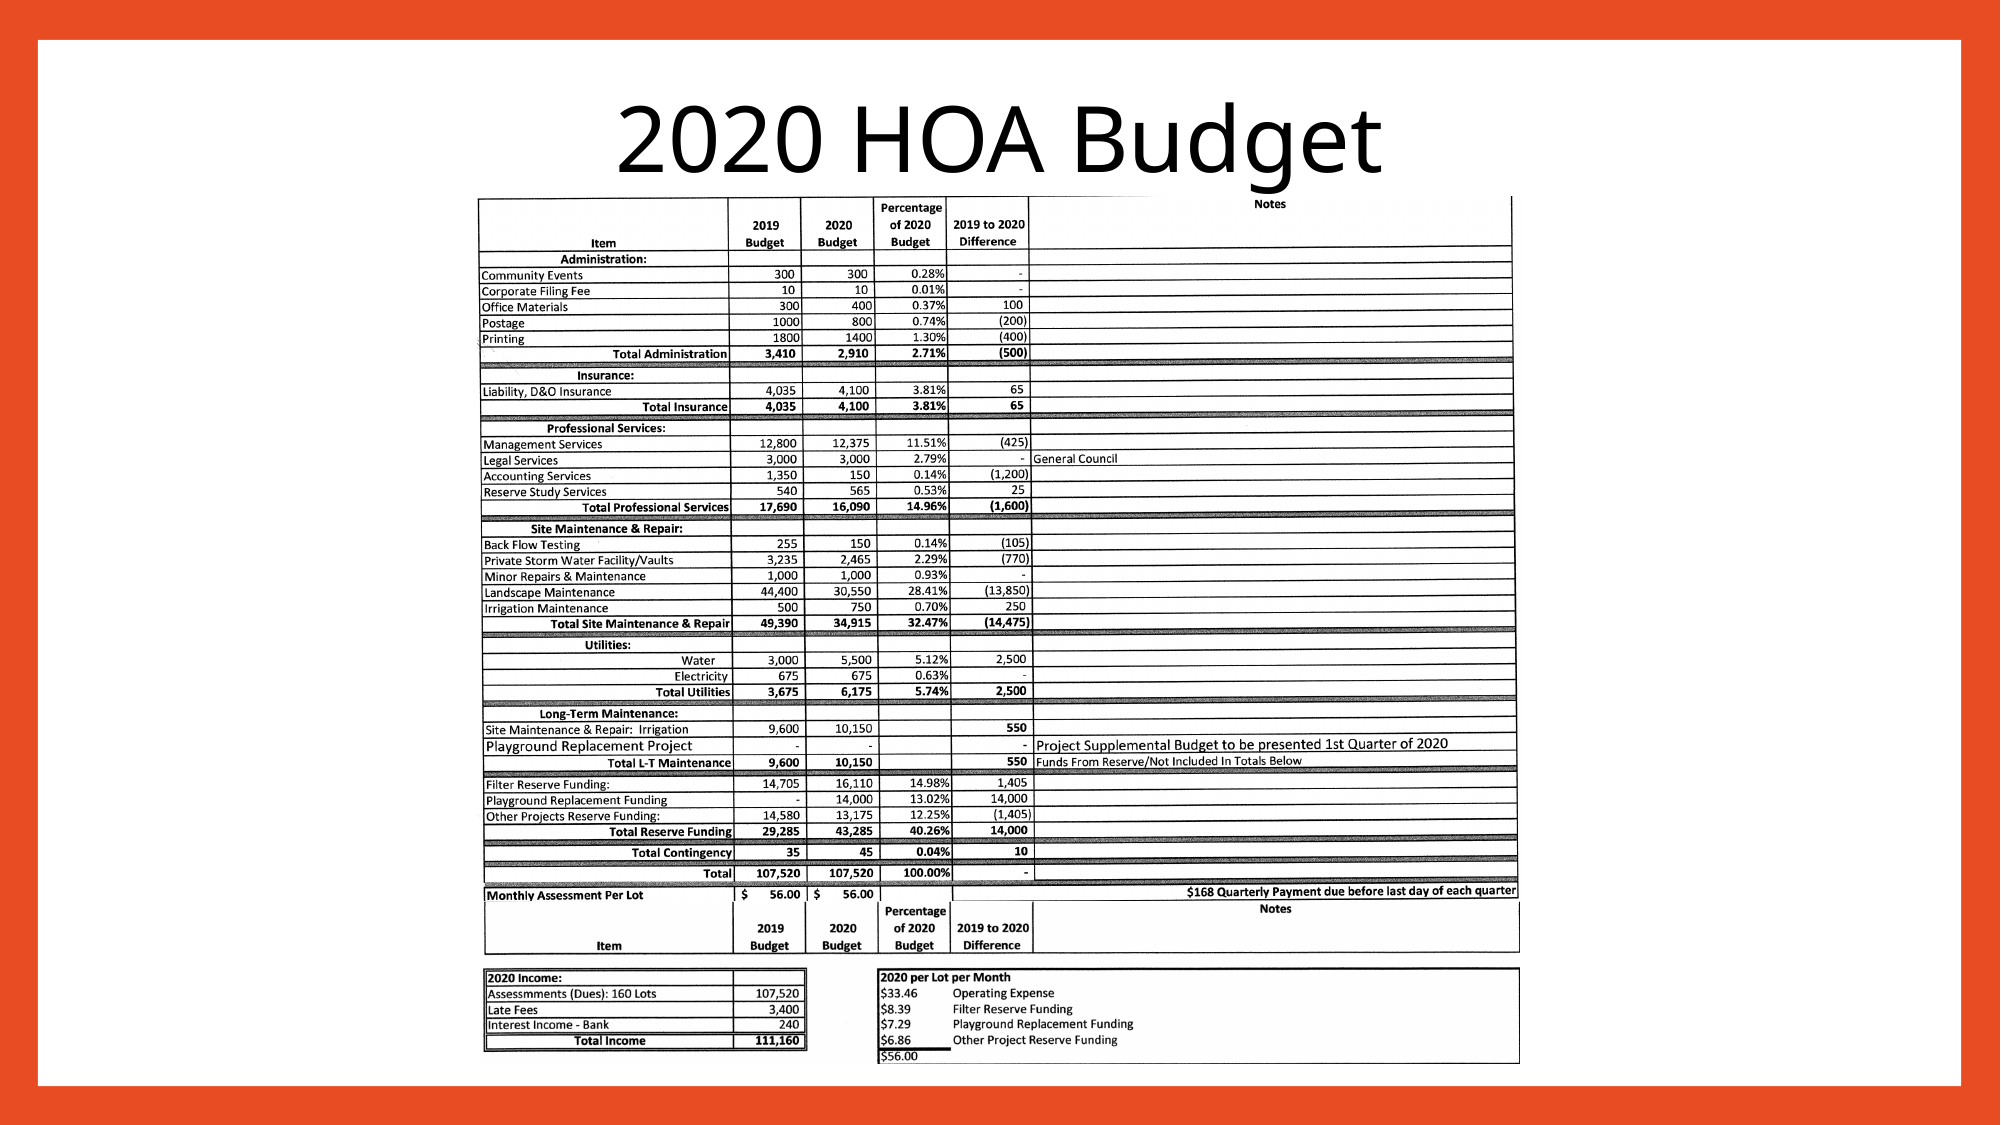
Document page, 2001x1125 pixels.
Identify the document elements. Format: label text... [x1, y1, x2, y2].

text_box 2020 HOA Budget [137, 33, 1863, 252]
picture [477, 195, 1523, 1064]
